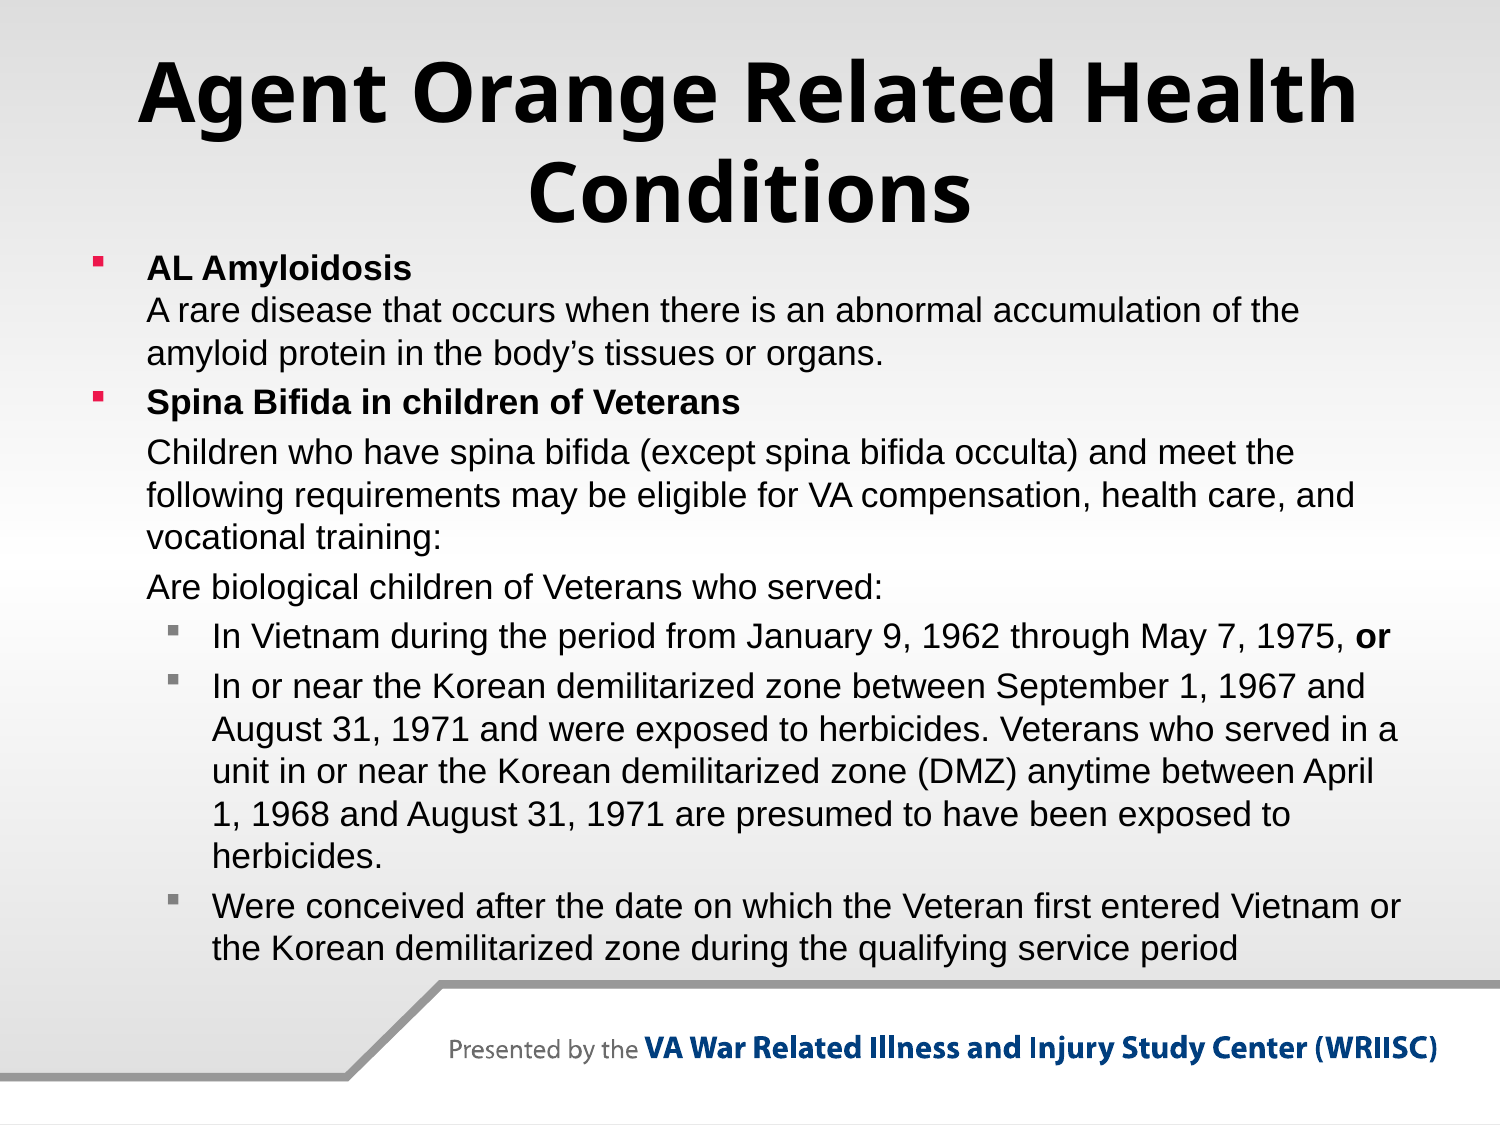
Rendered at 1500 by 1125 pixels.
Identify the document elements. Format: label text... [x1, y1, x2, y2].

list AL Amyloidosis A rare disease that occurs when there is an abnormal accumulation of the amyloid protein in the body’s tissues or organs. Spina Bifida in children of Veterans Children who have spina bifida (except spina bifida occulta) and meet the following requirements may be eligible for VA compensation, health care, and vocational training: Are biological children of Veterans who served: In Vietnam during the period from January 9, 1962 through May 7, 1975, or In or near the Korean demilitarized zone between September 1, 1967 and August 31, 1971 and were exposed to herbicides. Veterans who served in a unit in or near the Korean demilitarized zone (DMZ) anytime between April 1, 1968 and August 31, 1971 are presumed to have been exposed to herbicides. Were conceived after the date on which the Veteran first entered Vietnam or the Korean demilitarized zone during the qualifying service period [74, 237, 1426, 981]
title Agent Orange Related Health Conditions [74, 44, 1426, 233]
